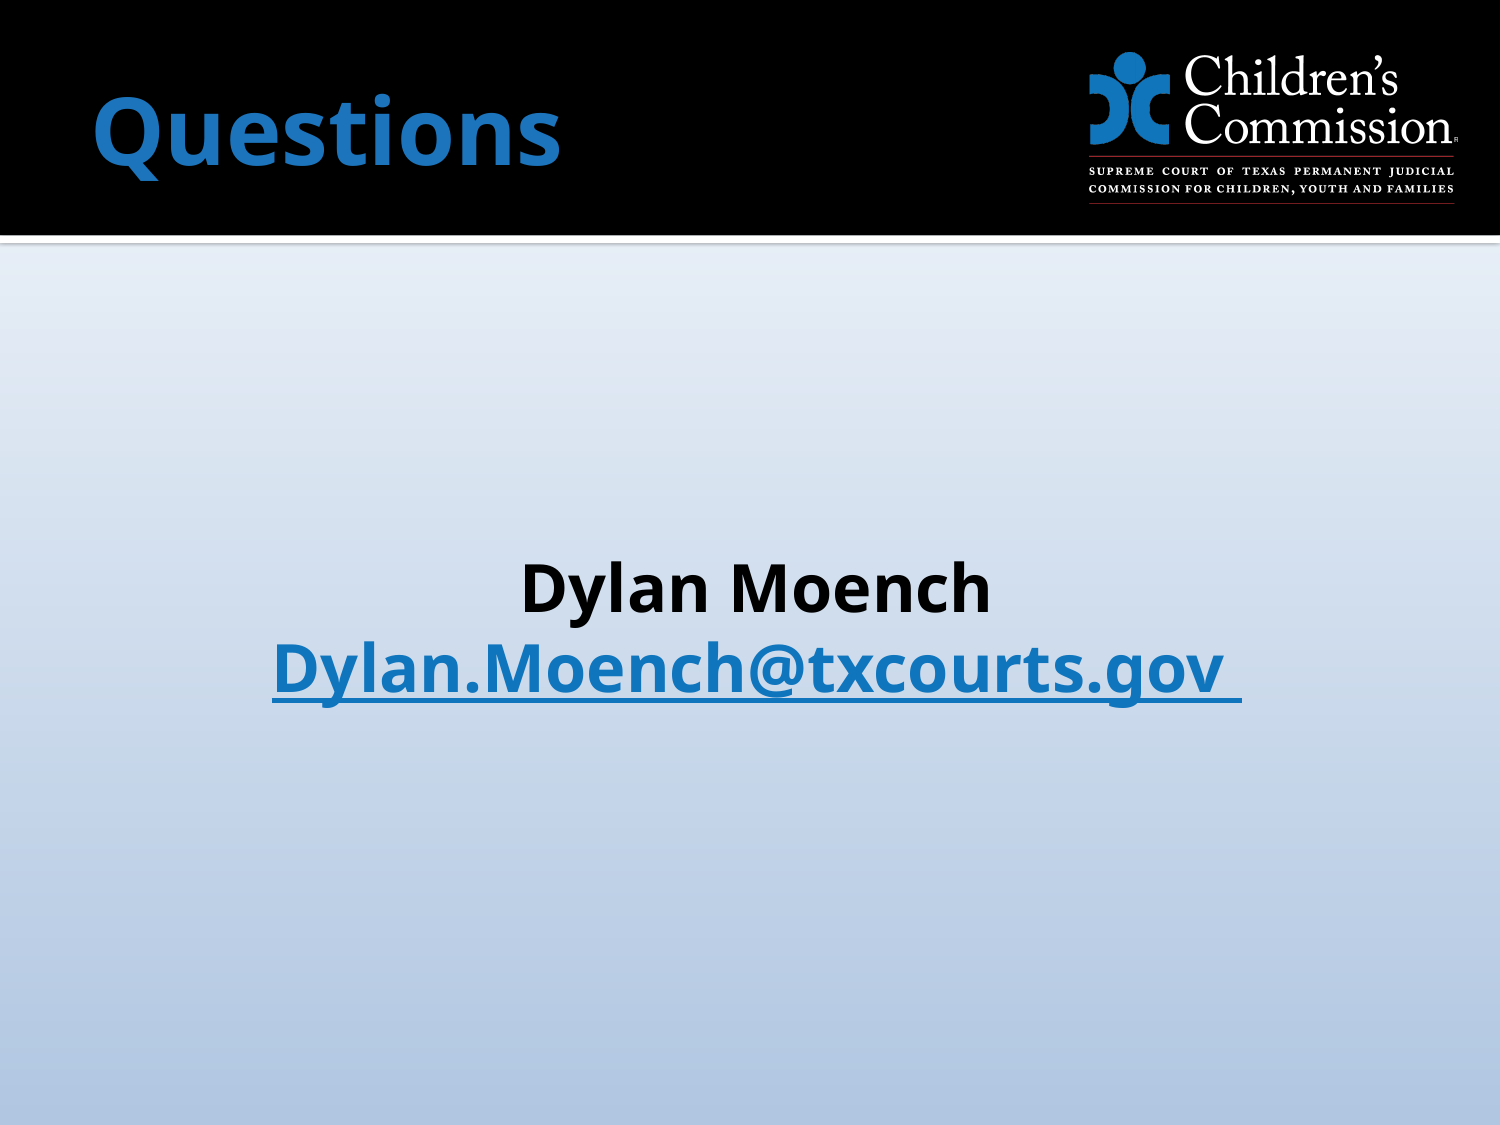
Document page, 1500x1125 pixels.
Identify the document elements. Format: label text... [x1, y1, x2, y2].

title Questions [75, 25, 1063, 231]
list Dylan Moench Dylan.Moench@txcourts.gov [75, 291, 1425, 1050]
picture [1089, 52, 1458, 204]
